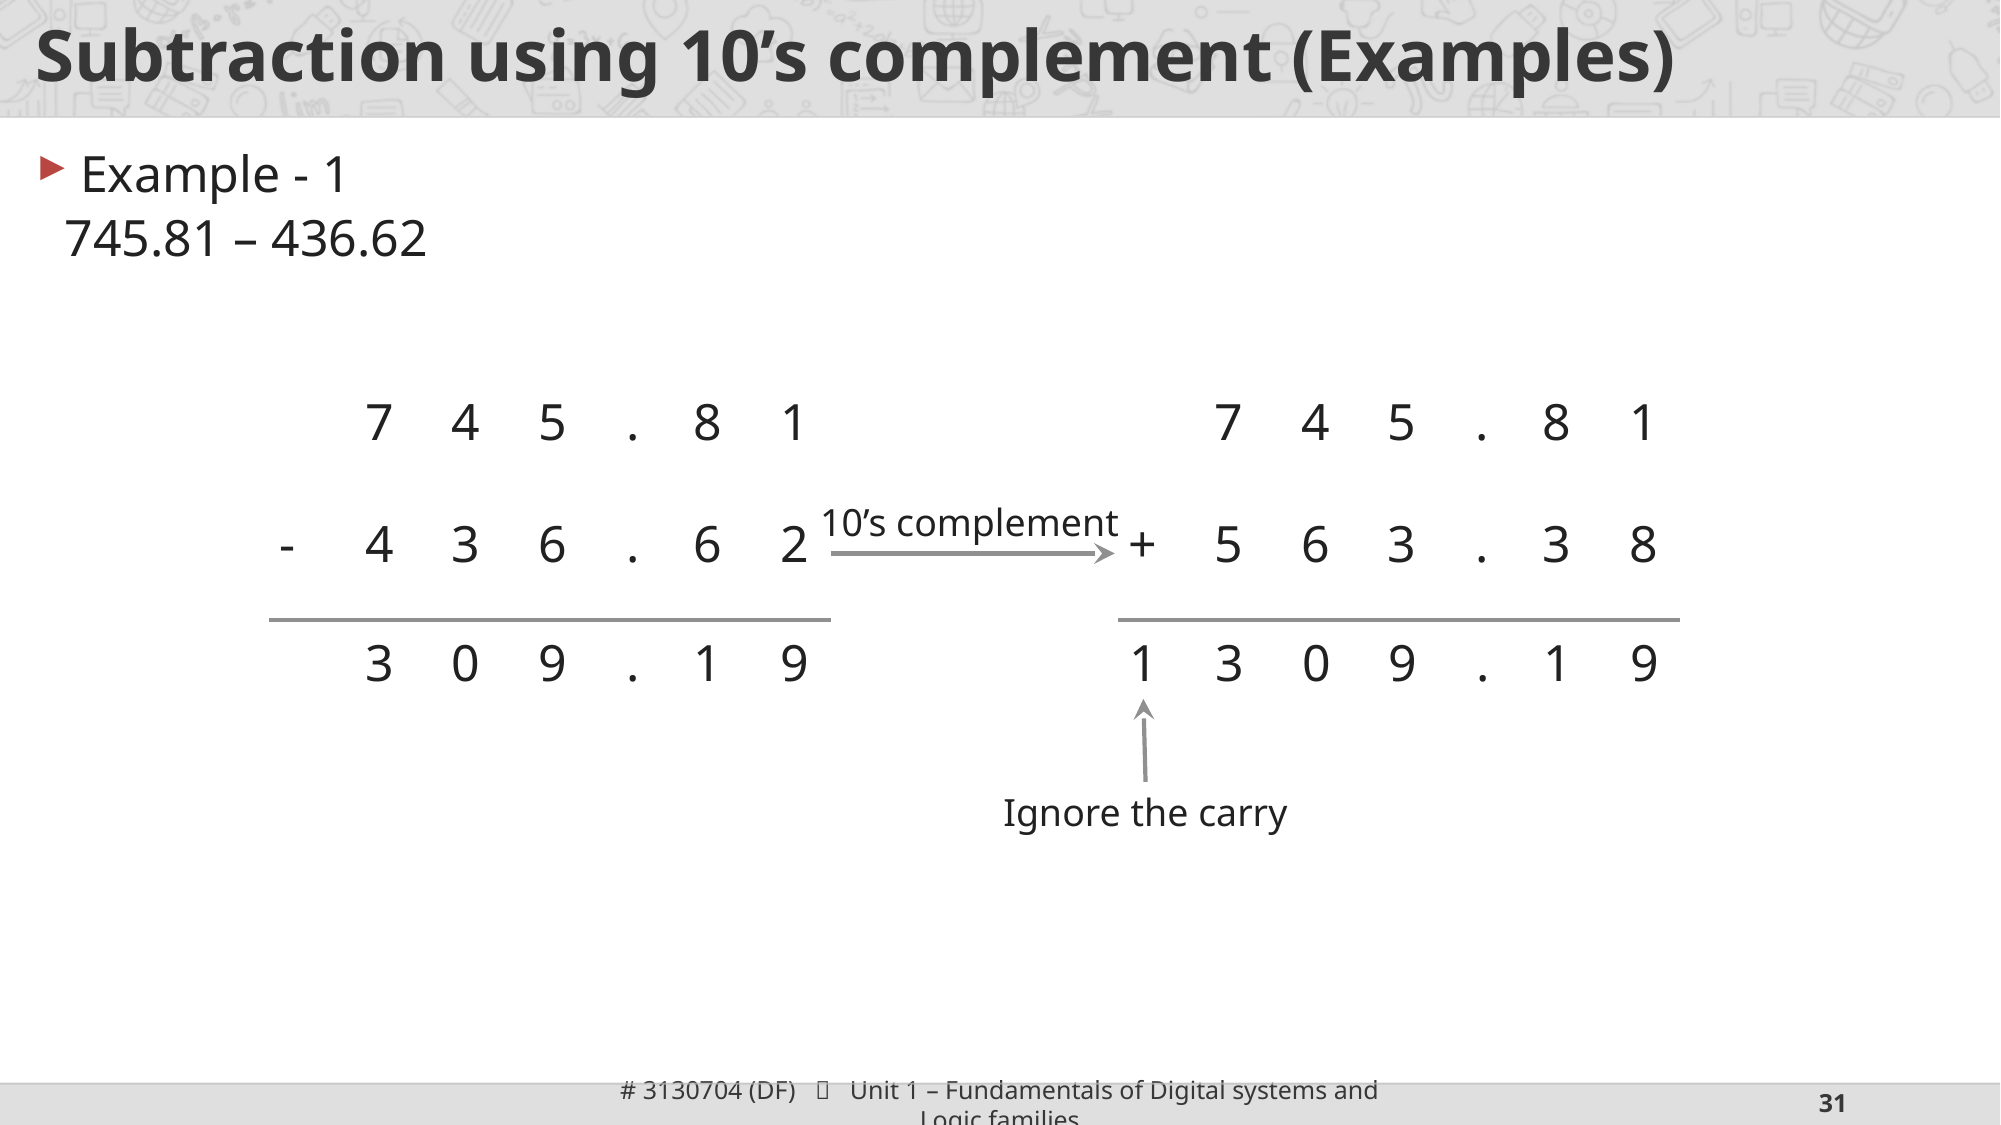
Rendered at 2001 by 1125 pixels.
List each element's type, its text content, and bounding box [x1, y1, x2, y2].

text_box - [264, 505, 310, 581]
text_box 4 [437, 382, 496, 458]
text_box 6 [1286, 505, 1345, 581]
text_box 10’s complement [805, 491, 1134, 552]
text_box 2 [765, 505, 824, 581]
text_box 5 [1199, 505, 1258, 581]
text_box 3 [350, 624, 409, 699]
text_box . [611, 382, 655, 458]
text_box 8 [1614, 505, 1673, 581]
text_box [1201, 382, 1672, 459]
text_box 6 [679, 505, 738, 581]
text_box . [1460, 505, 1504, 581]
text_box 9 [1615, 624, 1674, 699]
text_box Ignore the carry [988, 781, 1303, 842]
text_box 3 [437, 505, 496, 581]
text_box 1 [1114, 624, 1173, 699]
text_box . [611, 624, 655, 699]
list Example - 1 [21, 141, 1979, 211]
text_box + [1113, 505, 1172, 581]
text_box 0 [1287, 624, 1346, 699]
title Subtraction using 10’s complement (Examples) [0, 0, 2000, 117]
text_box 1 [679, 624, 738, 699]
text_box 0 [437, 624, 496, 699]
text_box 1 [765, 382, 824, 458]
text_box 1 [1529, 624, 1588, 699]
text_box . [611, 505, 655, 581]
text_box 745.81 – 436.62 [50, 199, 443, 275]
text_box 3 [1200, 624, 1259, 699]
text_box 6 [523, 505, 582, 581]
text_box 8 [679, 382, 738, 458]
text_box 7 [350, 382, 409, 458]
text_box 9 [1373, 624, 1432, 699]
text_box . [1461, 624, 1505, 699]
text_box 9 [765, 624, 824, 699]
text_box 4 [350, 505, 409, 581]
text_box 3 [1372, 505, 1431, 581]
text_box 9 [523, 624, 582, 699]
text_box 3 [1528, 505, 1587, 581]
text_box 5 [523, 382, 582, 458]
